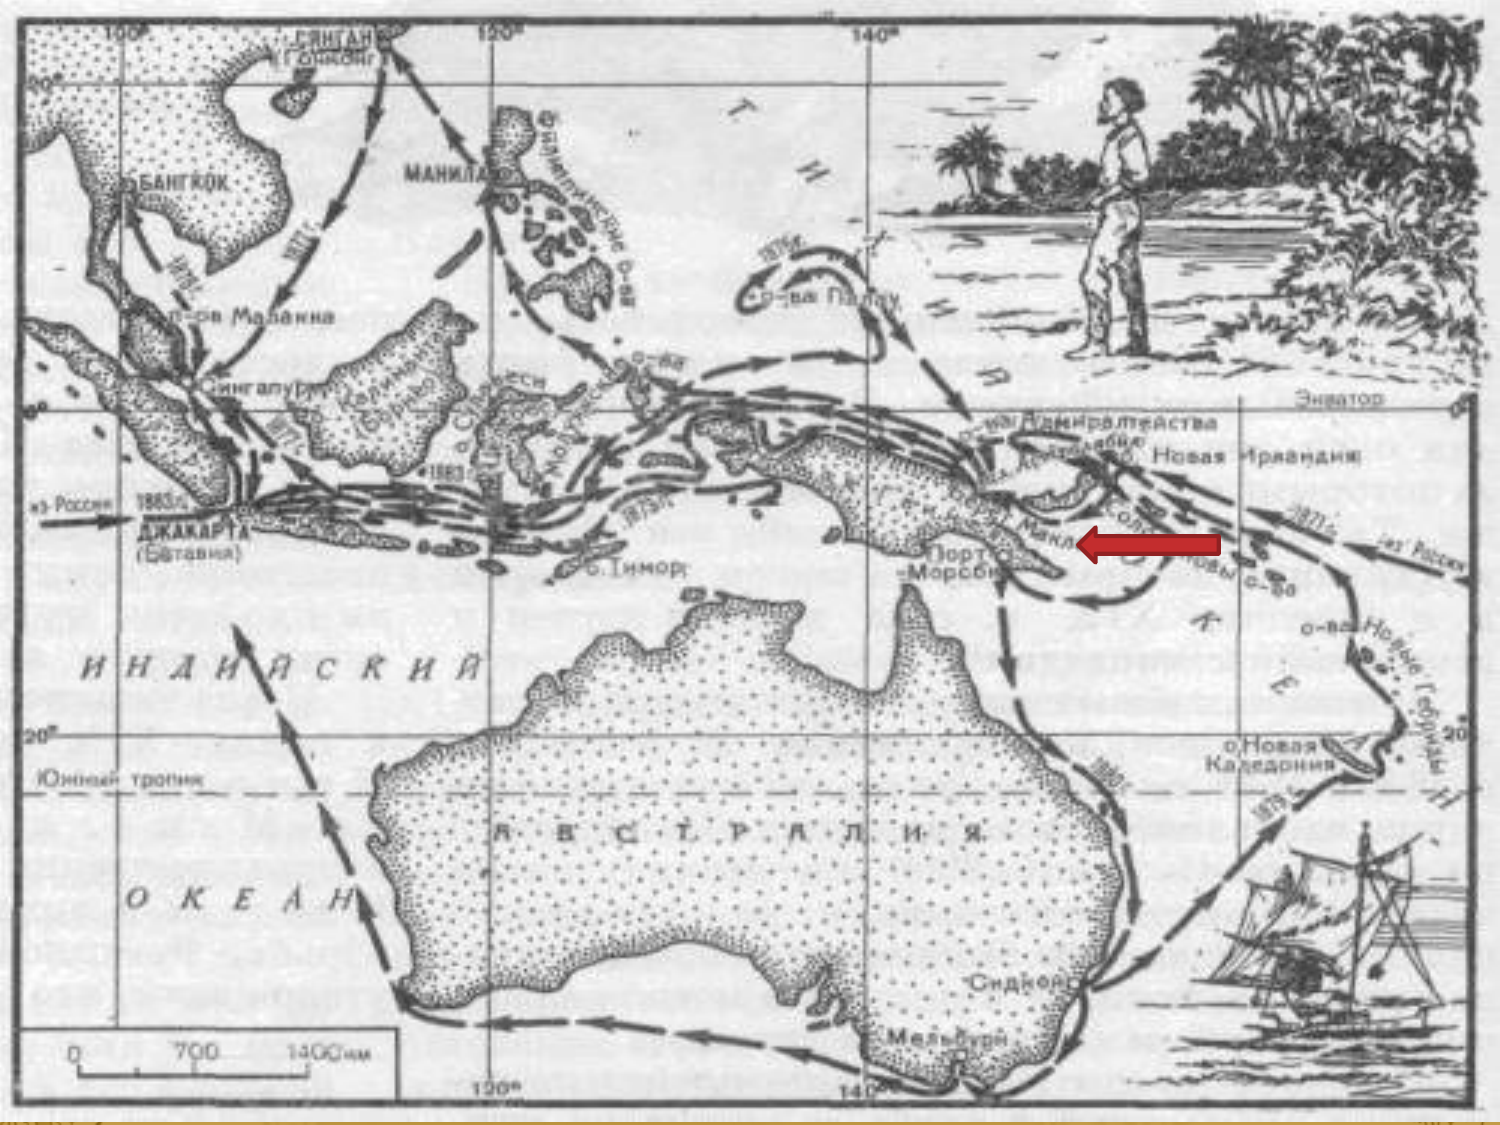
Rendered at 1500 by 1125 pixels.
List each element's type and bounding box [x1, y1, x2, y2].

list [0, 0, 1500, 1123]
